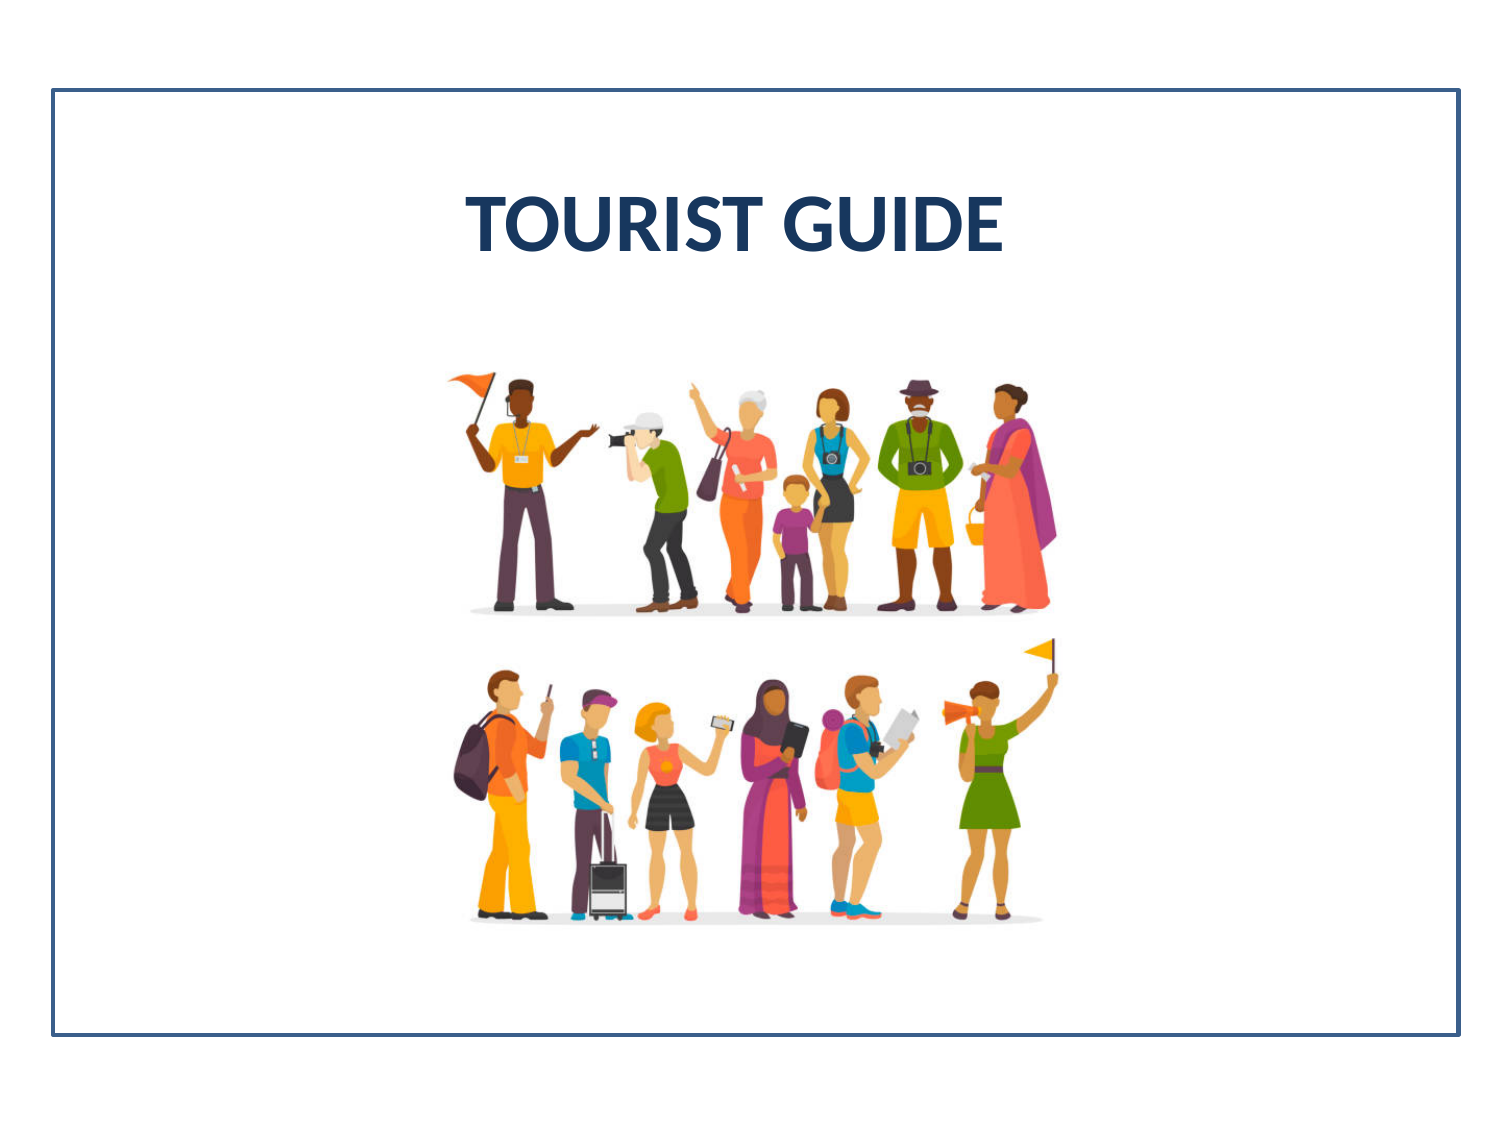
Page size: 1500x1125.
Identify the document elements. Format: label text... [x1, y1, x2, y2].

text_box 1) How should flash flood warnings be structured from your perspective? ? [722, 77, 1473, 318]
text_box [51, 88, 1461, 1037]
picture [436, 337, 1075, 976]
